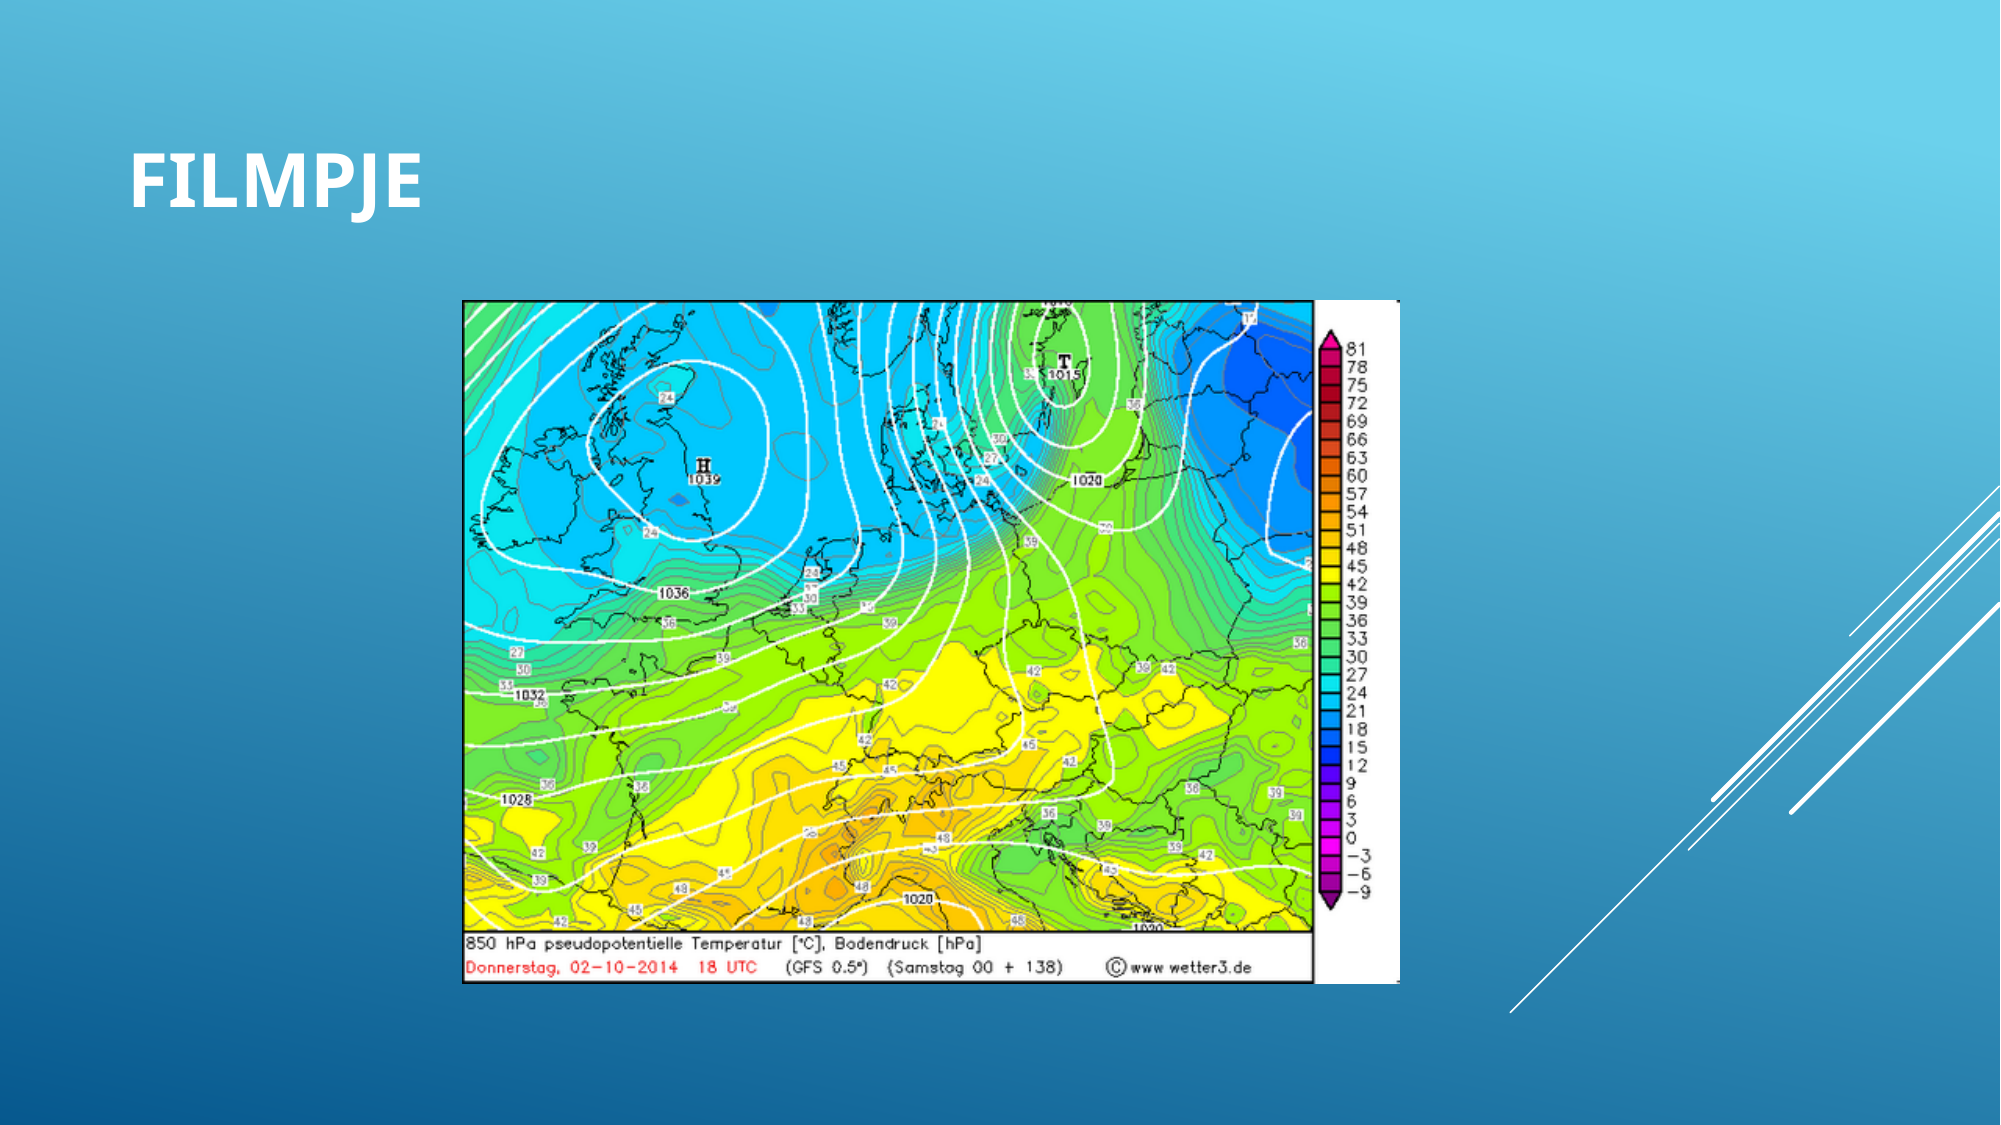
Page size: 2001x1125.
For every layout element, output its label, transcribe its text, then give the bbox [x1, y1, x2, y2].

picture [462, 300, 1401, 984]
title Filmpje [112, 53, 1813, 301]
